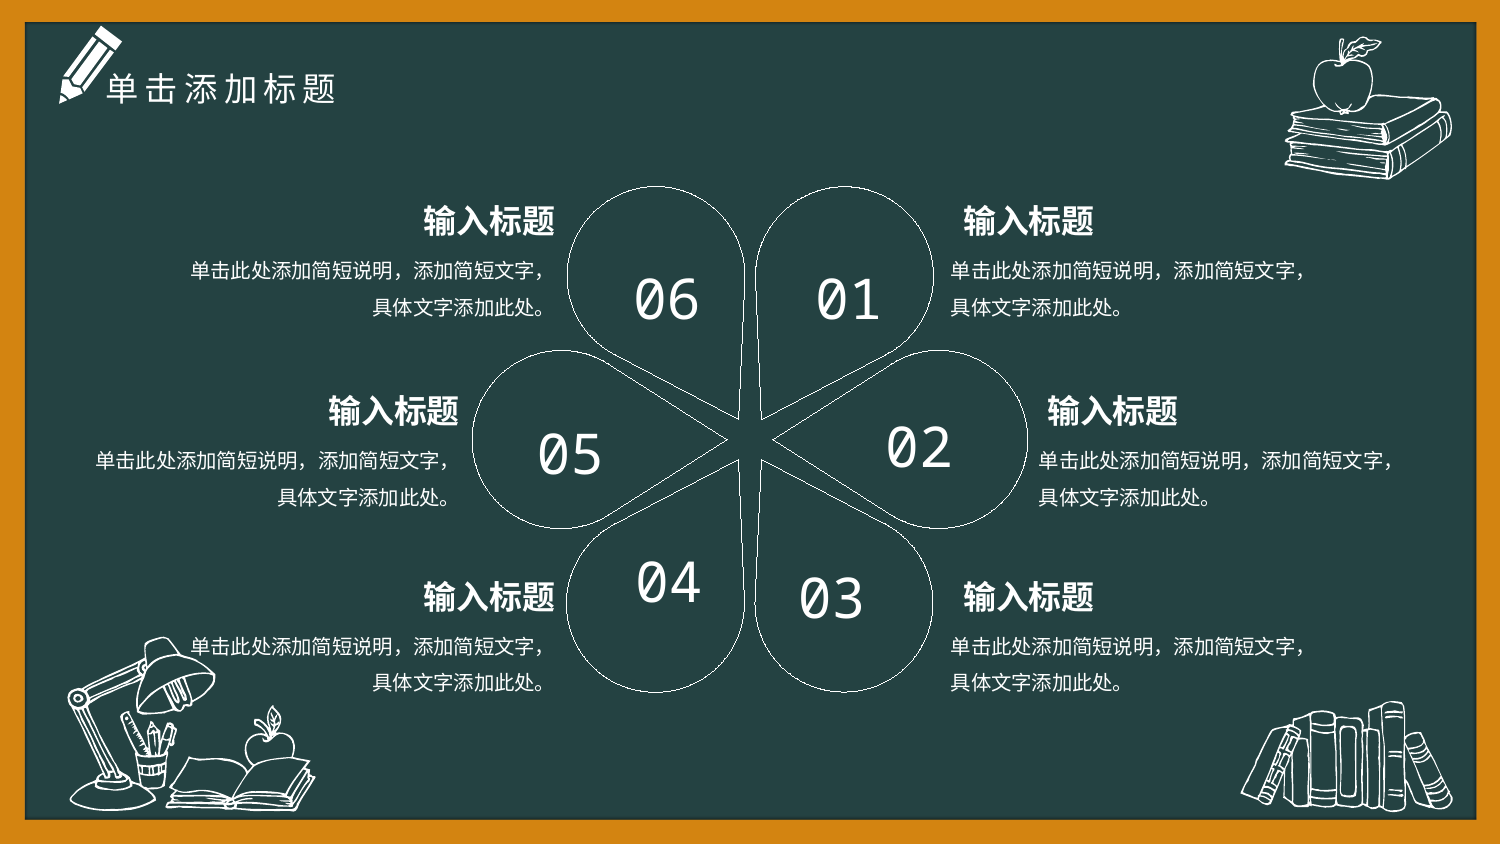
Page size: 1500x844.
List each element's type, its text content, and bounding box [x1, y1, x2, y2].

text_box 单击此处添加简短说明，添加简短文字， 具体文字添加此处。 [165, 246, 555, 320]
text_box 03 [782, 554, 881, 638]
text_box 单击此处添加简短说明，添加简短文字， 具体文字添加此处。 [950, 246, 1341, 320]
text_box [567, 186, 745, 420]
text_box 输入标题 [895, 390, 1179, 431]
text_box 02 [870, 403, 968, 487]
text_box [754, 459, 932, 693]
picture [0, 0, 1500, 844]
text_box [566, 459, 745, 693]
text_box 单击此处添加简短说明，添加简短文字， 具体文字添加此处。 [165, 621, 555, 695]
text_box 输入标题 [272, 576, 555, 616]
text_box [755, 186, 934, 420]
text_box 单击此处添加简短说明，添加简短文字， 具体文字添加此处。 [1038, 436, 1429, 510]
text_box 04 [620, 538, 718, 621]
text_box 输入标题 [177, 390, 460, 431]
text_box 05 [521, 411, 620, 494]
text_box [772, 350, 1028, 529]
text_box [59, 25, 123, 104]
text_box 单击此处添加简短说明，添加简短文字， 具体文字添加此处。 [70, 436, 460, 510]
text_box 01 [799, 255, 898, 338]
text_box 单击此处添加简短说明，添加简短文字， 具体文字添加此处。 [950, 621, 1341, 695]
text_box 输入标题 [811, 201, 1095, 241]
text_box 输入标题 [811, 576, 1095, 616]
text_box 06 [618, 255, 716, 338]
text_box 单击添加标题 [90, 60, 362, 116]
text_box 输入标题 [272, 201, 555, 241]
text_box [472, 350, 728, 529]
